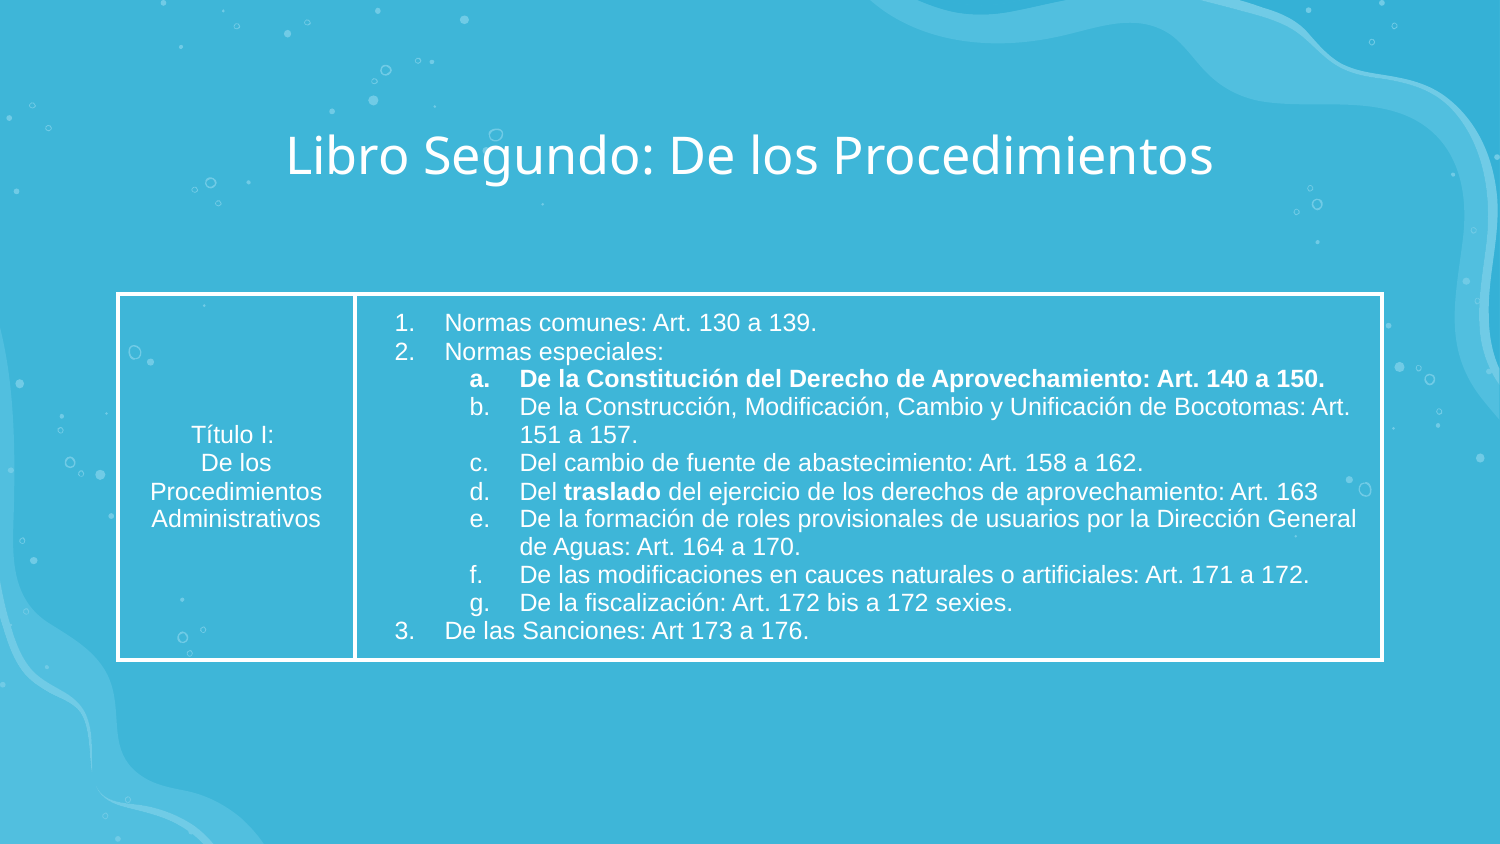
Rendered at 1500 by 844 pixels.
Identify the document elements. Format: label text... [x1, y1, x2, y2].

table_header Título I: De los Procedimientos Administrativos [120, 296, 353, 658]
title Libro Segundo: De los Procedimientos [118, 89, 1382, 218]
table_header Normas comunes: Art. 130 a 139. Normas especiales: De la Constitución del Derecho de Aprovechamiento: Art. 140 a 150. De la Construcción, Modificación, Cambio y Unificación de Bocotomas: Art. 151 a 157. Del cambio de fuente de abastecimiento: Art. 158 a 162. Del traslado del ejercicio de los derechos de aprovechamiento: Art. 163 De la formación de roles provisionales de usuarios por la Dirección General de Aguas: Art. 164 a 170. De las modificaciones en cauces naturales o artificiales: Art. 171 a 172. De la fiscalización: Art. 172 bis a 172 sexies. De las Sanciones: Art 173 a 176. [357, 296, 1380, 658]
